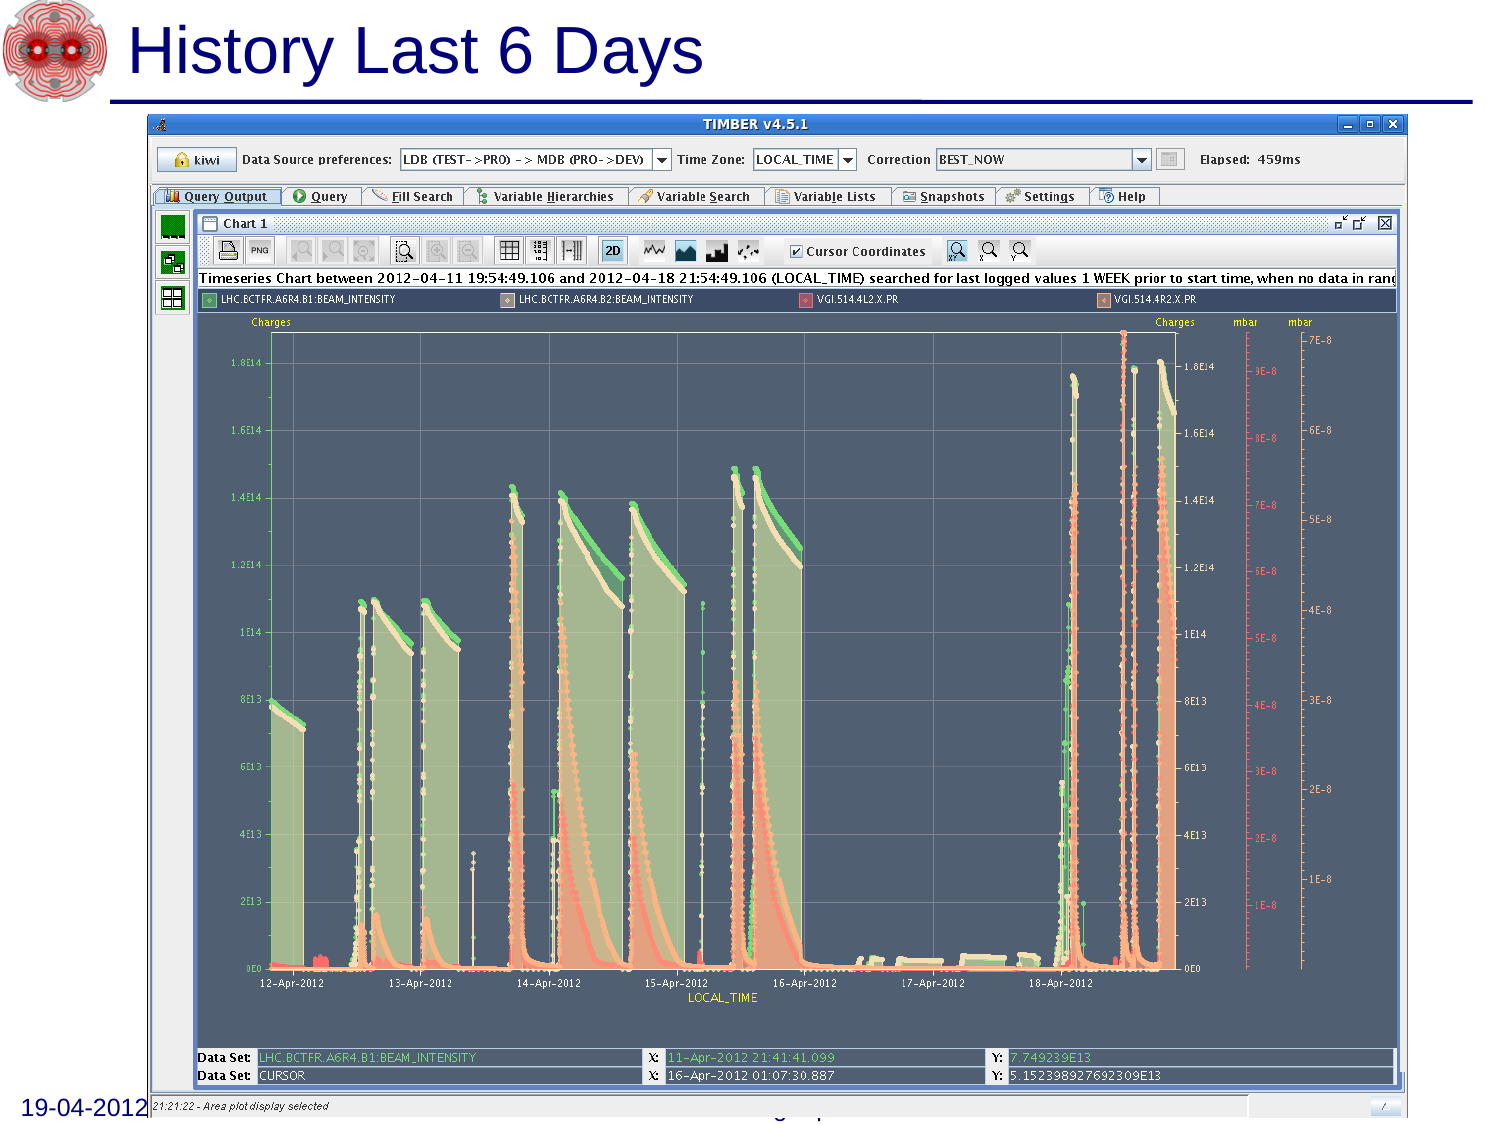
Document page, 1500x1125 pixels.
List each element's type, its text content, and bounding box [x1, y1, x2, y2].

title History Last 6 Days [111, 3, 1463, 91]
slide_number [5, 1085, 146, 1125]
picture [0, 0, 108, 103]
picture [147, 114, 1408, 1118]
